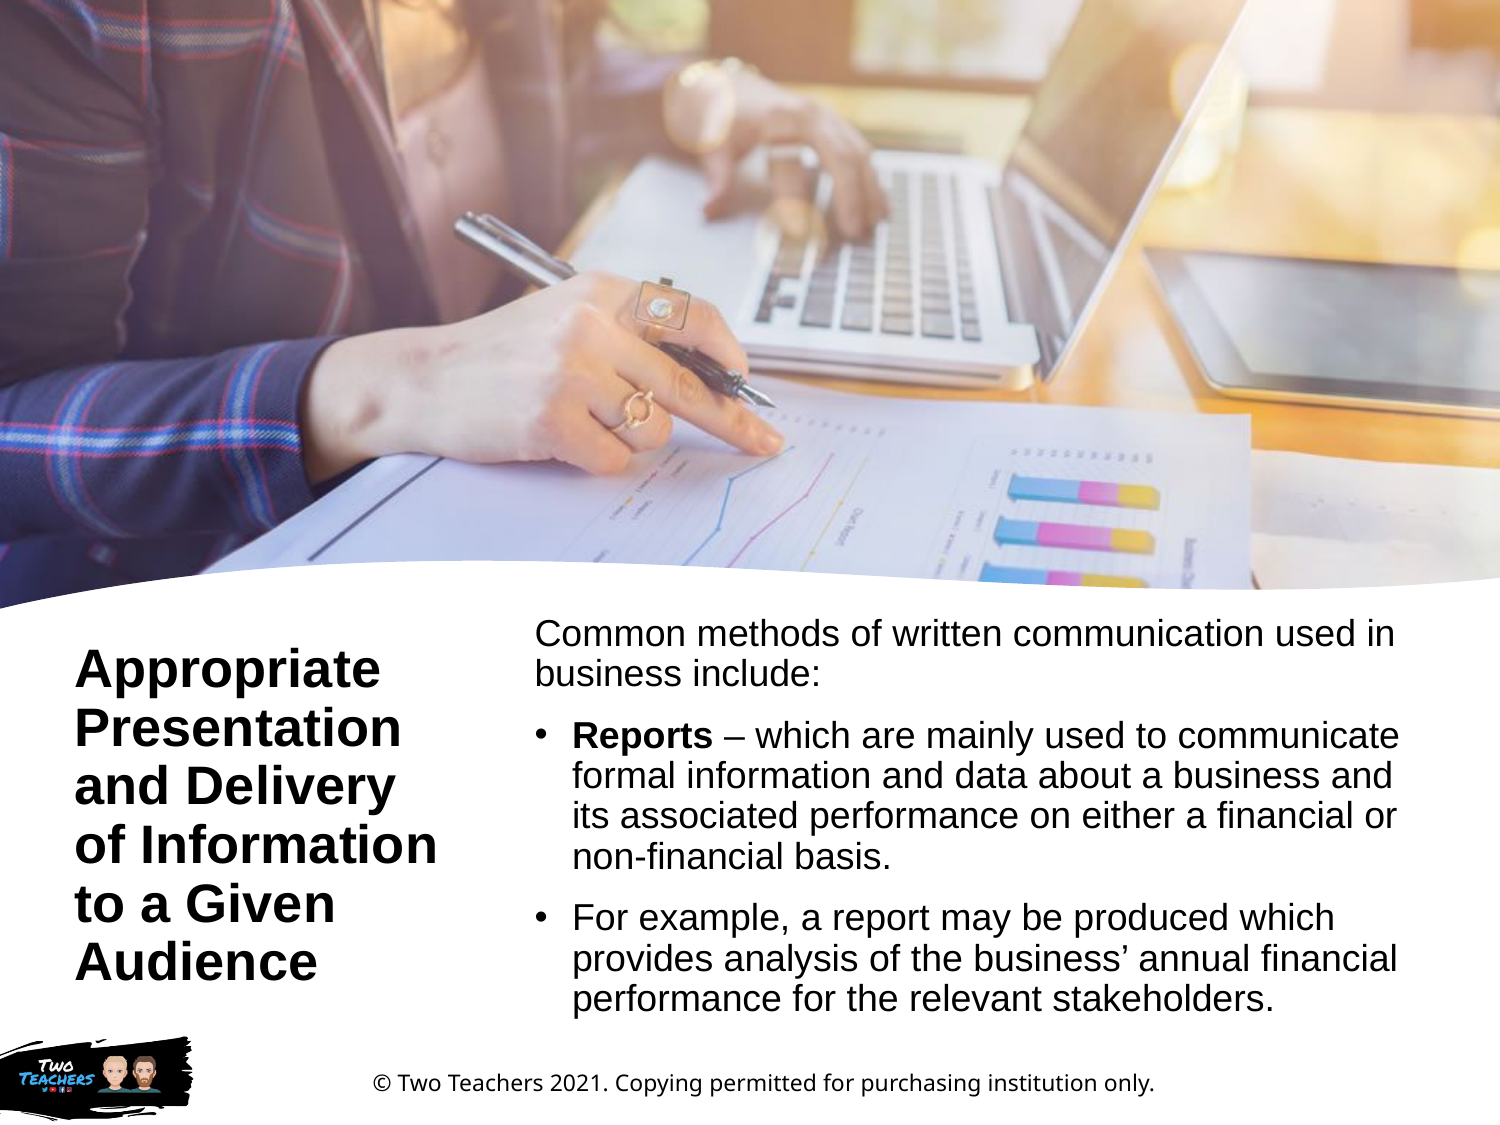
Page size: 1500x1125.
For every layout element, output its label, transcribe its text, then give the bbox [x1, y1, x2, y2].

list Common methods of written communication used in business include: Reports – which are mainly used to communicate formal information and data about a business and its associated performance on either a financial or non-financial basis. For example, a report may be produced which provides analysis of the business’ annual financial performance for the relevant stakeholders. [519, 615, 1441, 1018]
picture [0, 0, 1500, 609]
picture [0, 1030, 197, 1125]
title Appropriate Presentation and Delivery of Information to a Given Audience [59, 615, 464, 1018]
